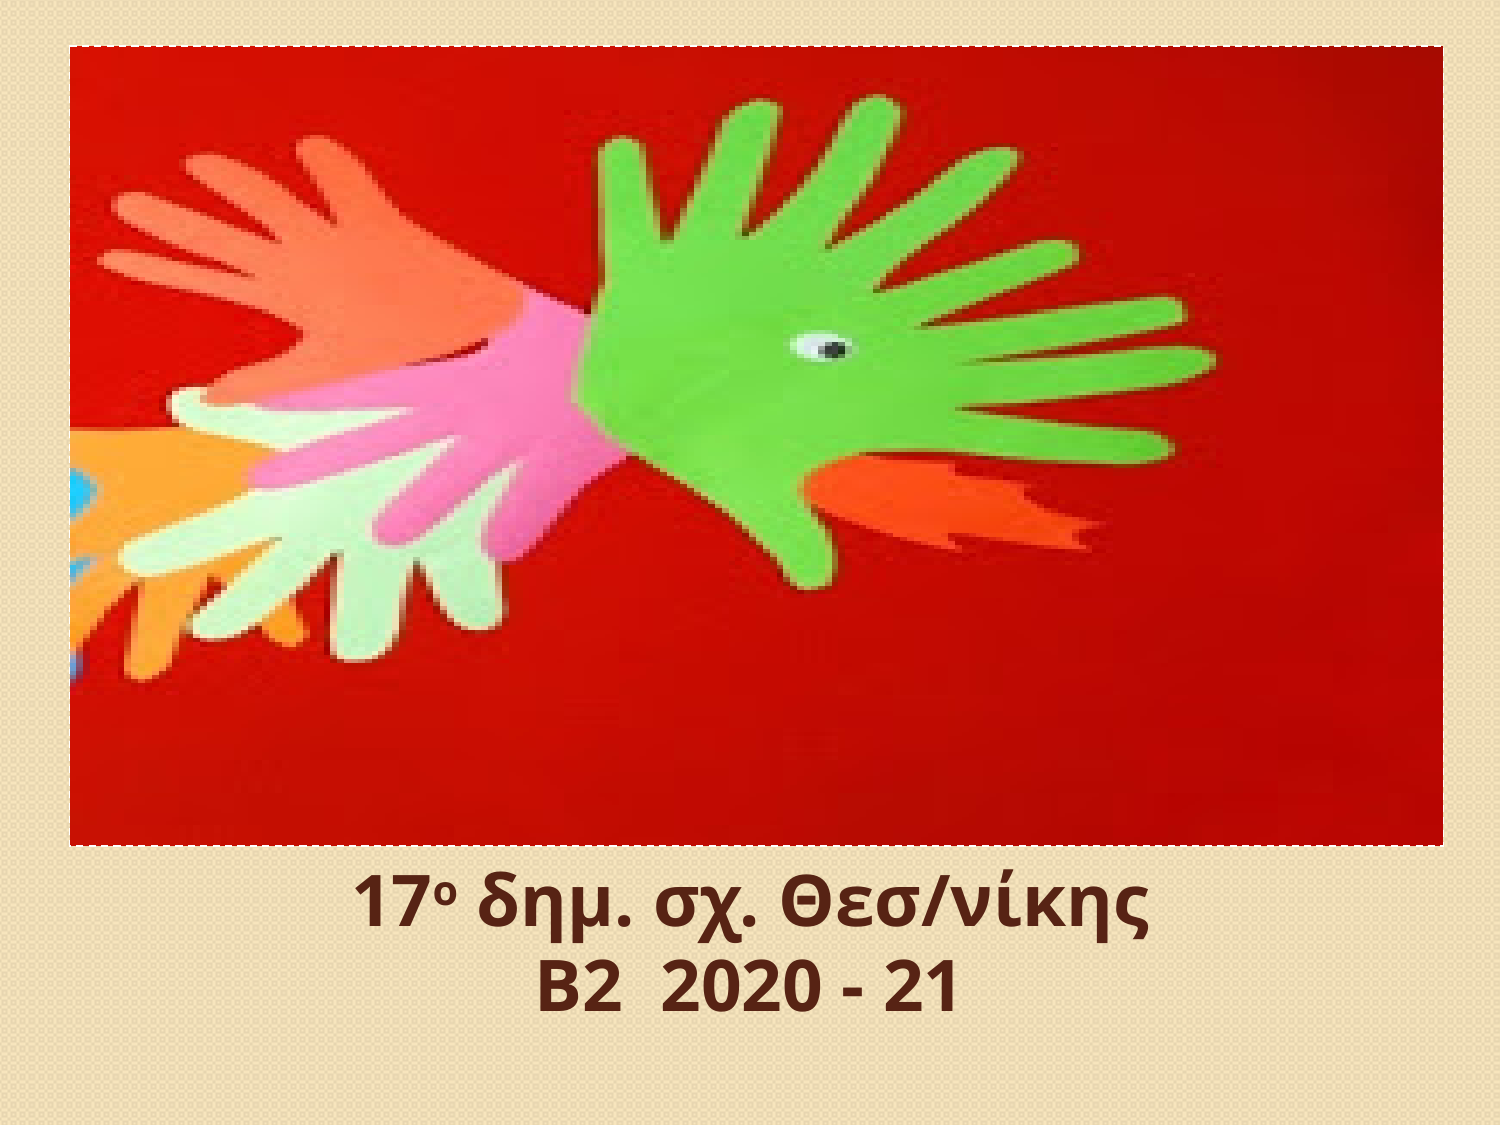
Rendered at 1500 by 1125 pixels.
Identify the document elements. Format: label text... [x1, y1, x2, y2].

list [70, 46, 1443, 846]
title 17ο δημ. σχ. Θεσ/νίκης Β2 2020 - 21 [75, 857, 1425, 1034]
